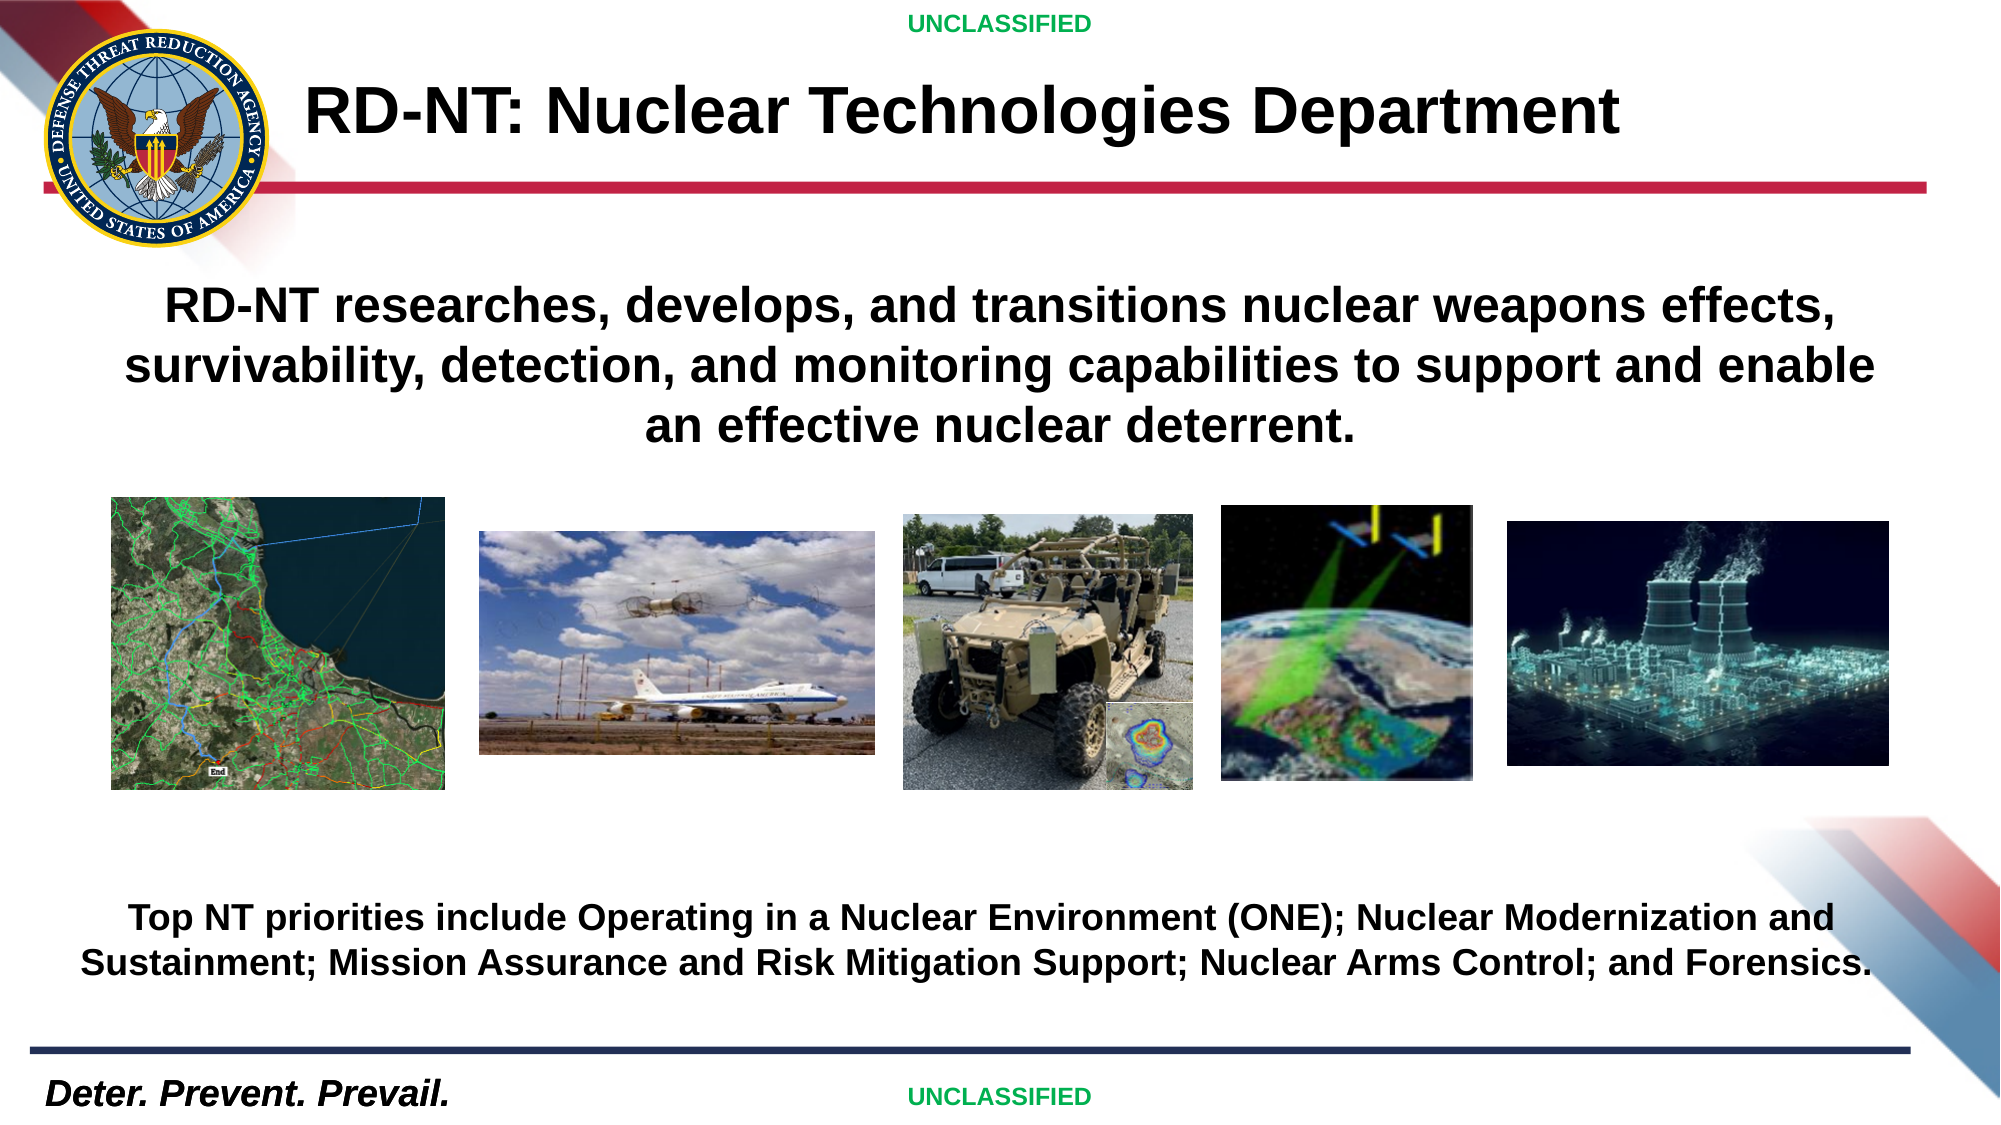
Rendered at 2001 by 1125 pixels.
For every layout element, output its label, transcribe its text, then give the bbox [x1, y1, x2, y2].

picture [0, 0, 2000, 1125]
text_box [903, 514, 1193, 790]
text_box RD-NT researches, develops, and transitions nuclear weapons effects, survivability, detection, and monitoring capabilities to support and enable an effective nuclear deterrent. [101, 264, 1900, 460]
title RD-NT: Nuclear Technologies Department [289, 38, 1900, 177]
text_box Top NT priorities include Operating in a Nuclear Environment (ONE); Nuclear Modernization and Sustainment; Mission Assurance and Risk Mitigation Support; Nuclear Arms Control; and Forensics. [57, 885, 1908, 990]
